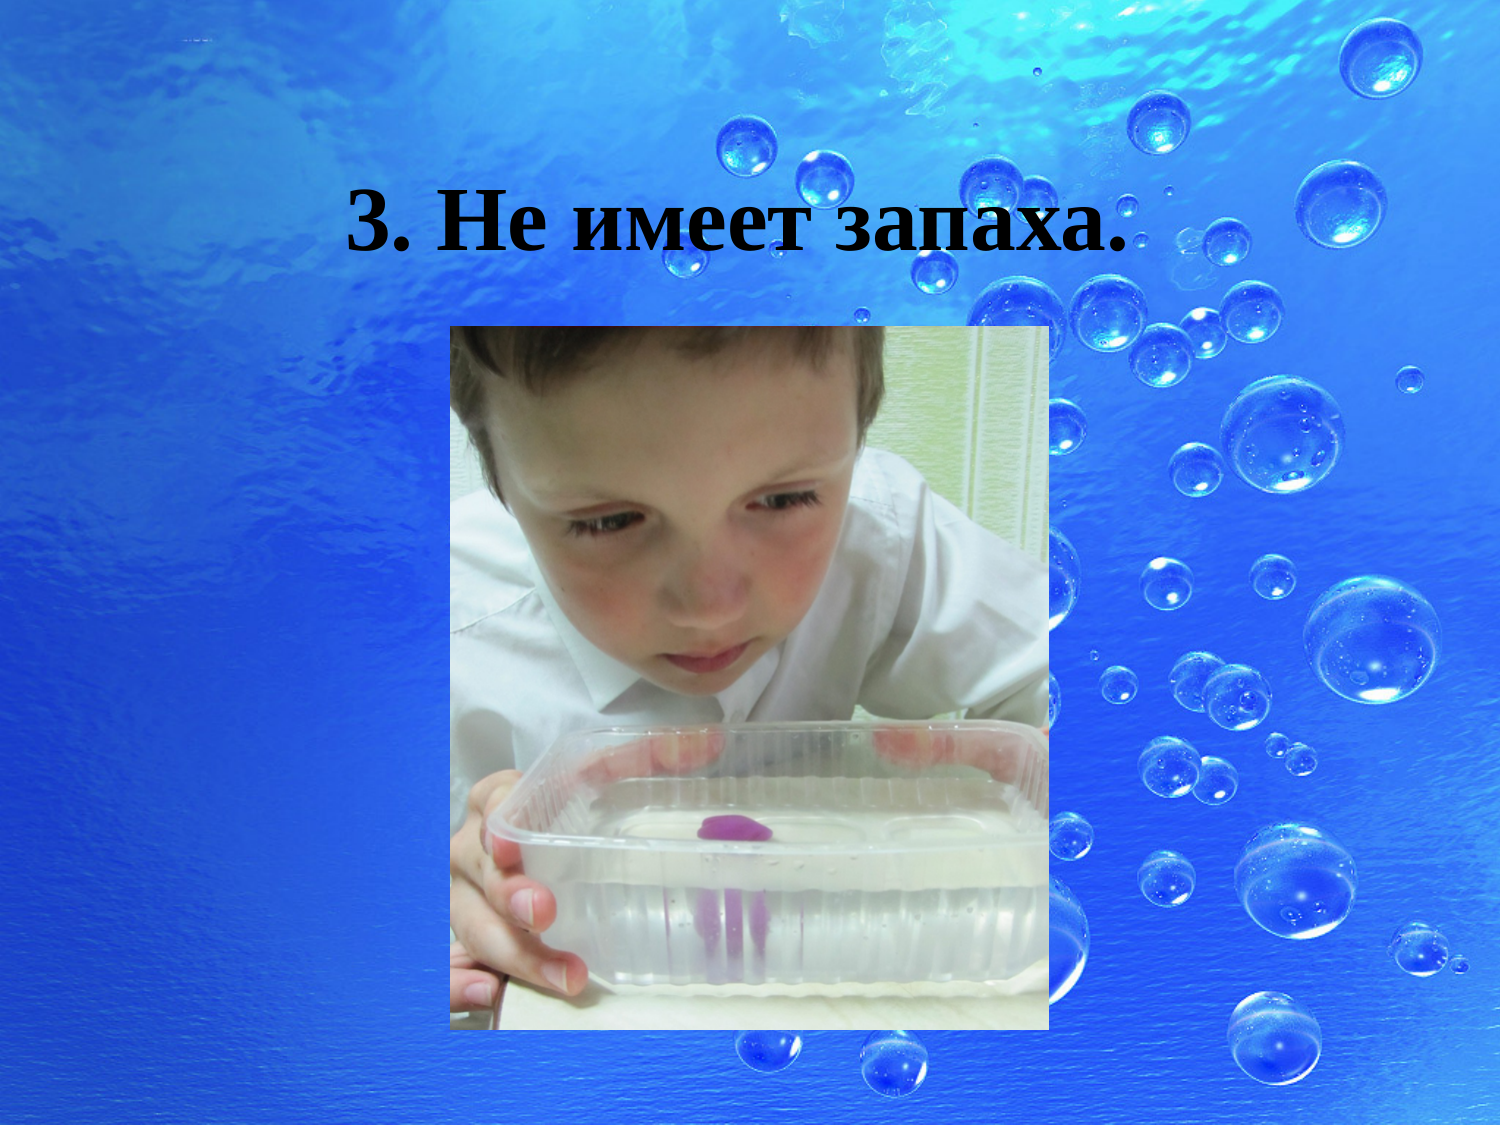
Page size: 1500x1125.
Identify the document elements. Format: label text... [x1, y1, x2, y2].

picture [0, 0, 1500, 1125]
title 3. Не имеет запаха. [100, 101, 1376, 327]
